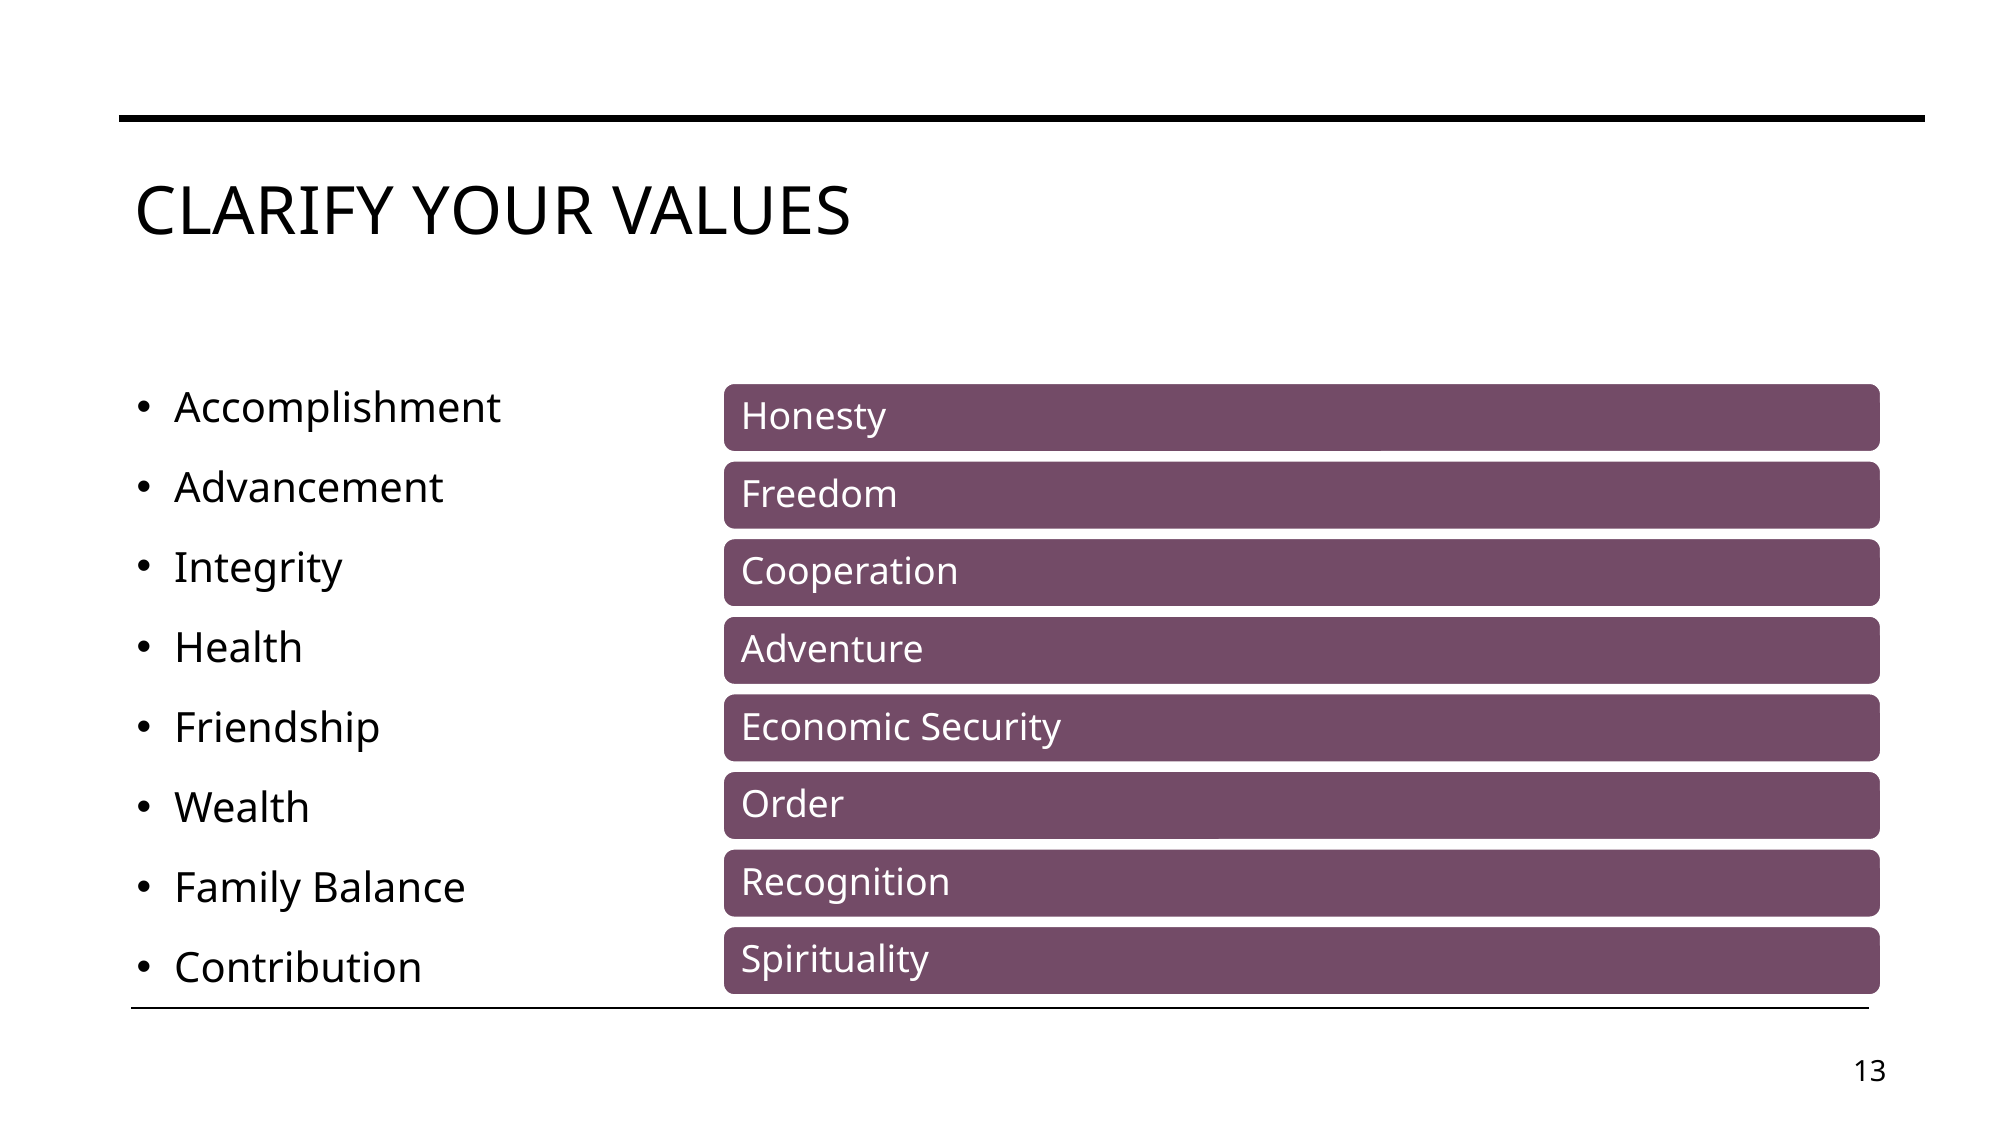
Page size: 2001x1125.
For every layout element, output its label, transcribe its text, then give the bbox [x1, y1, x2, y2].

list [722, 368, 1882, 1011]
slide_number 13 [1791, 1042, 1902, 1103]
title Clarify your values [119, 160, 1930, 357]
list Accomplishment Advancement Integrity Health Friendship Wealth Family Balance Contribution [121, 368, 607, 1009]
